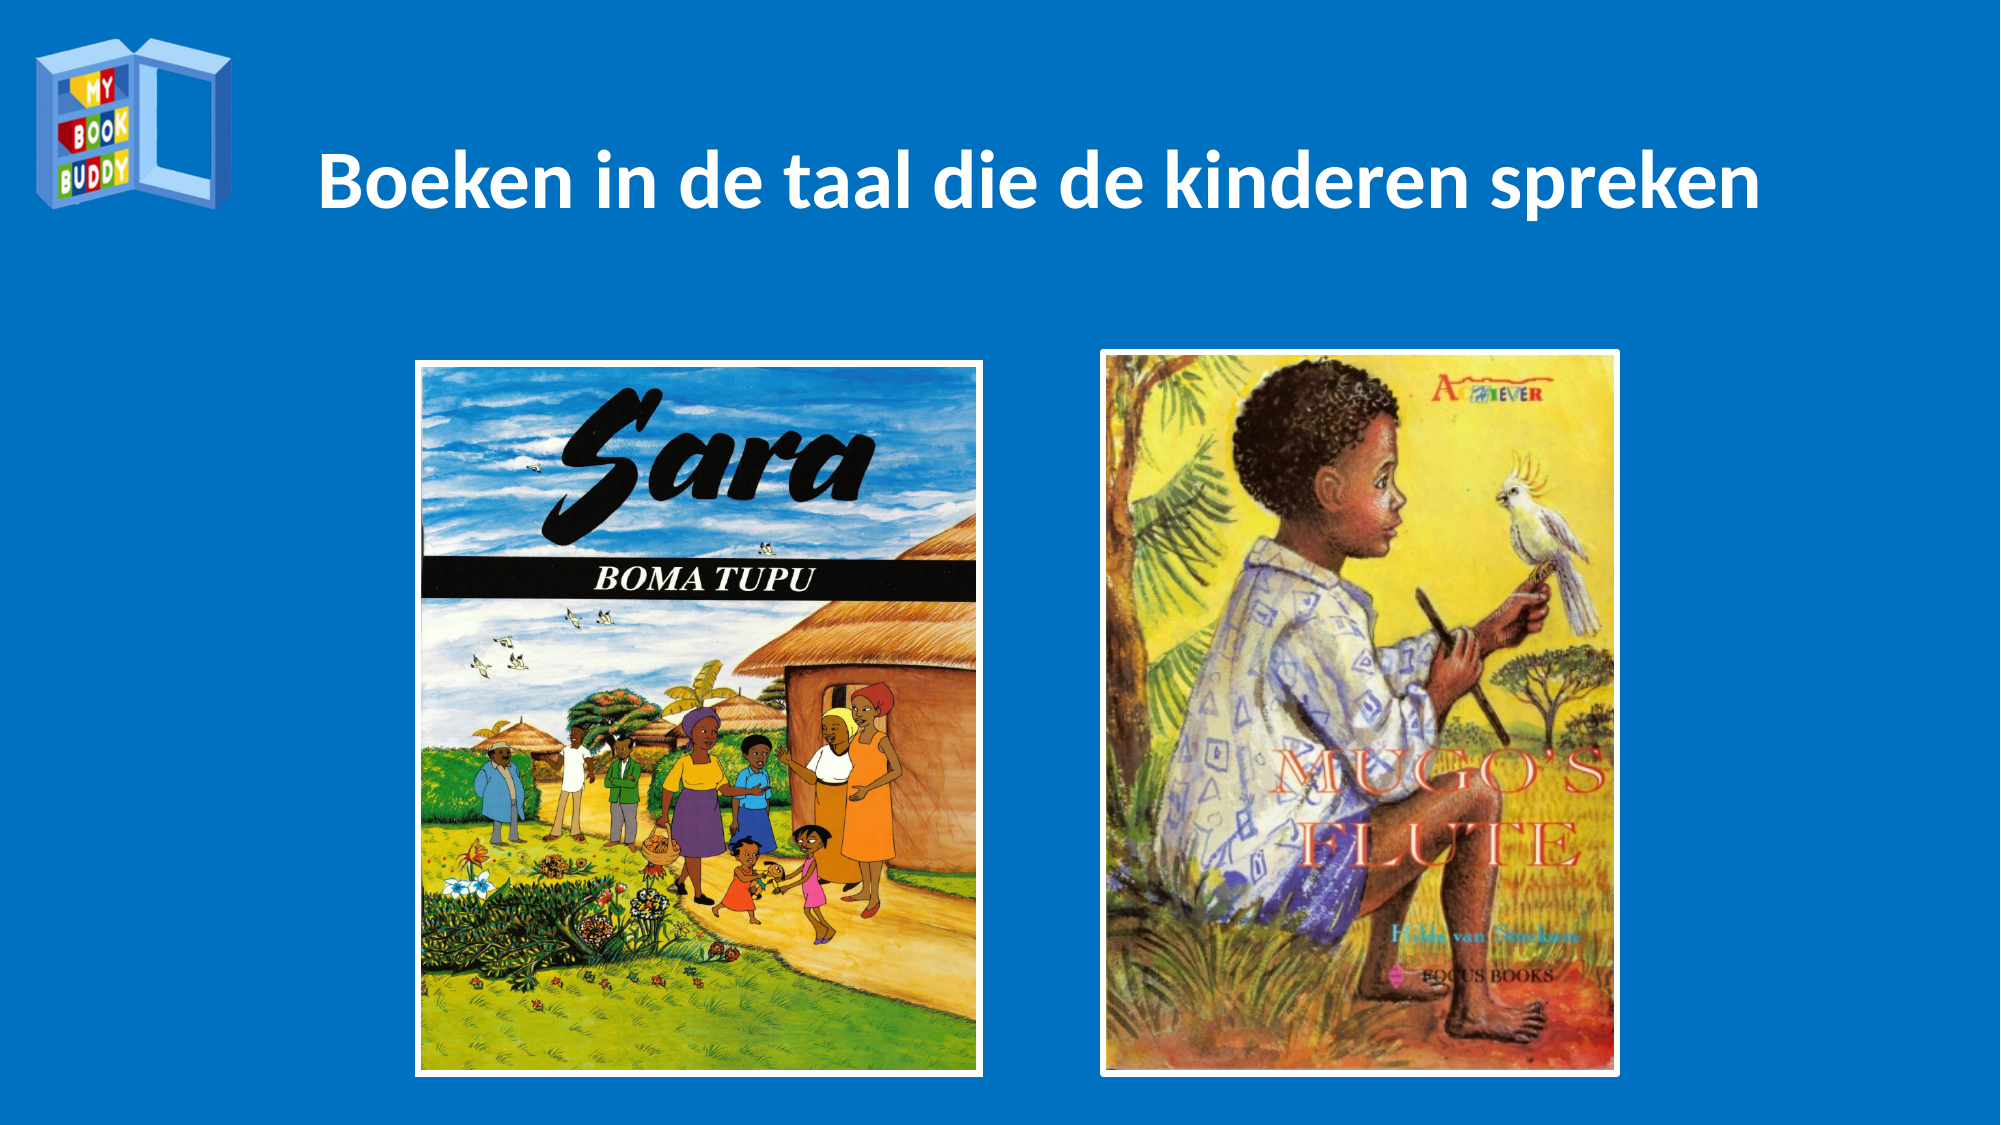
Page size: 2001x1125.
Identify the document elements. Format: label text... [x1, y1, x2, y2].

text_box Boeken in de taal die de kinderen spreken [231, 118, 1851, 233]
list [421, 366, 977, 1071]
picture [1106, 354, 1615, 1071]
picture [31, 31, 232, 211]
